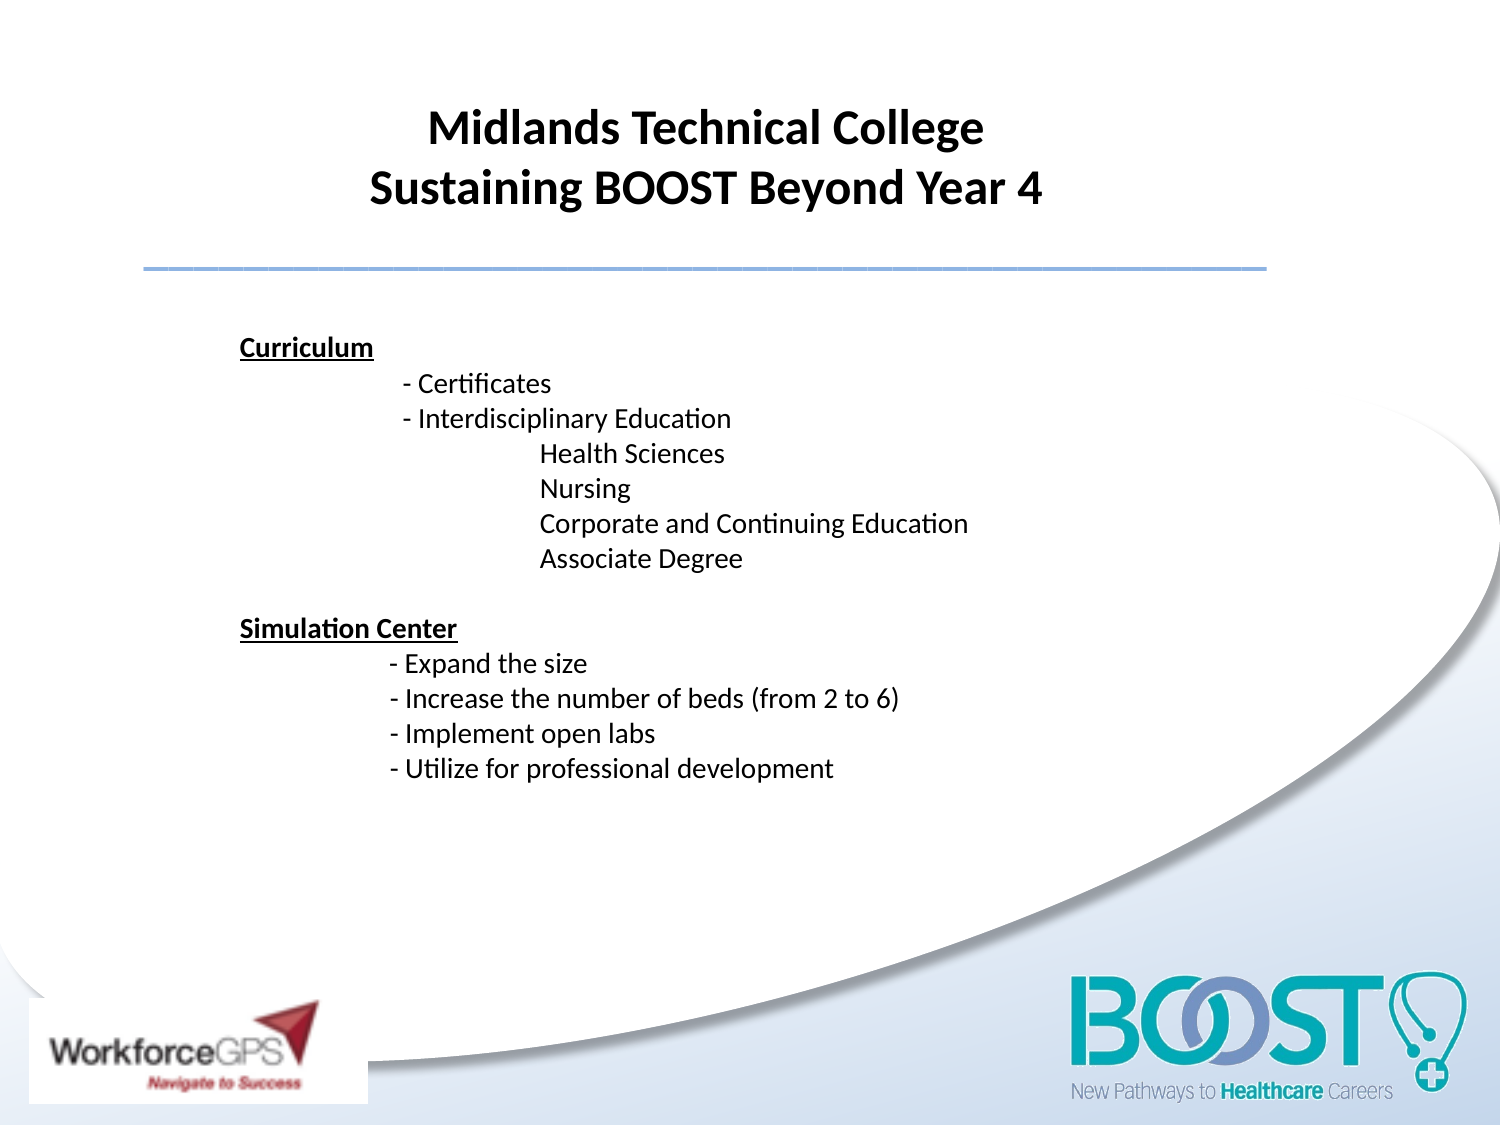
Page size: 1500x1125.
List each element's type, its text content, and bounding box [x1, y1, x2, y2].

picture [1055, 951, 1500, 1125]
text_box Midlands Technical College Sustaining BOOST Beyond Year 4 _____________________________________________ Curriculum - Certificates - Interdisciplinary Education Health Sciences Nursing Corporate and Continuing Education Associate Degree Simulation Center - Expand the size - Increase the number of beds (from 2 to 6) - Implement open labs - Utilize for professional development [74, 87, 1338, 872]
title [75, 45, 1425, 233]
picture [29, 998, 368, 1104]
